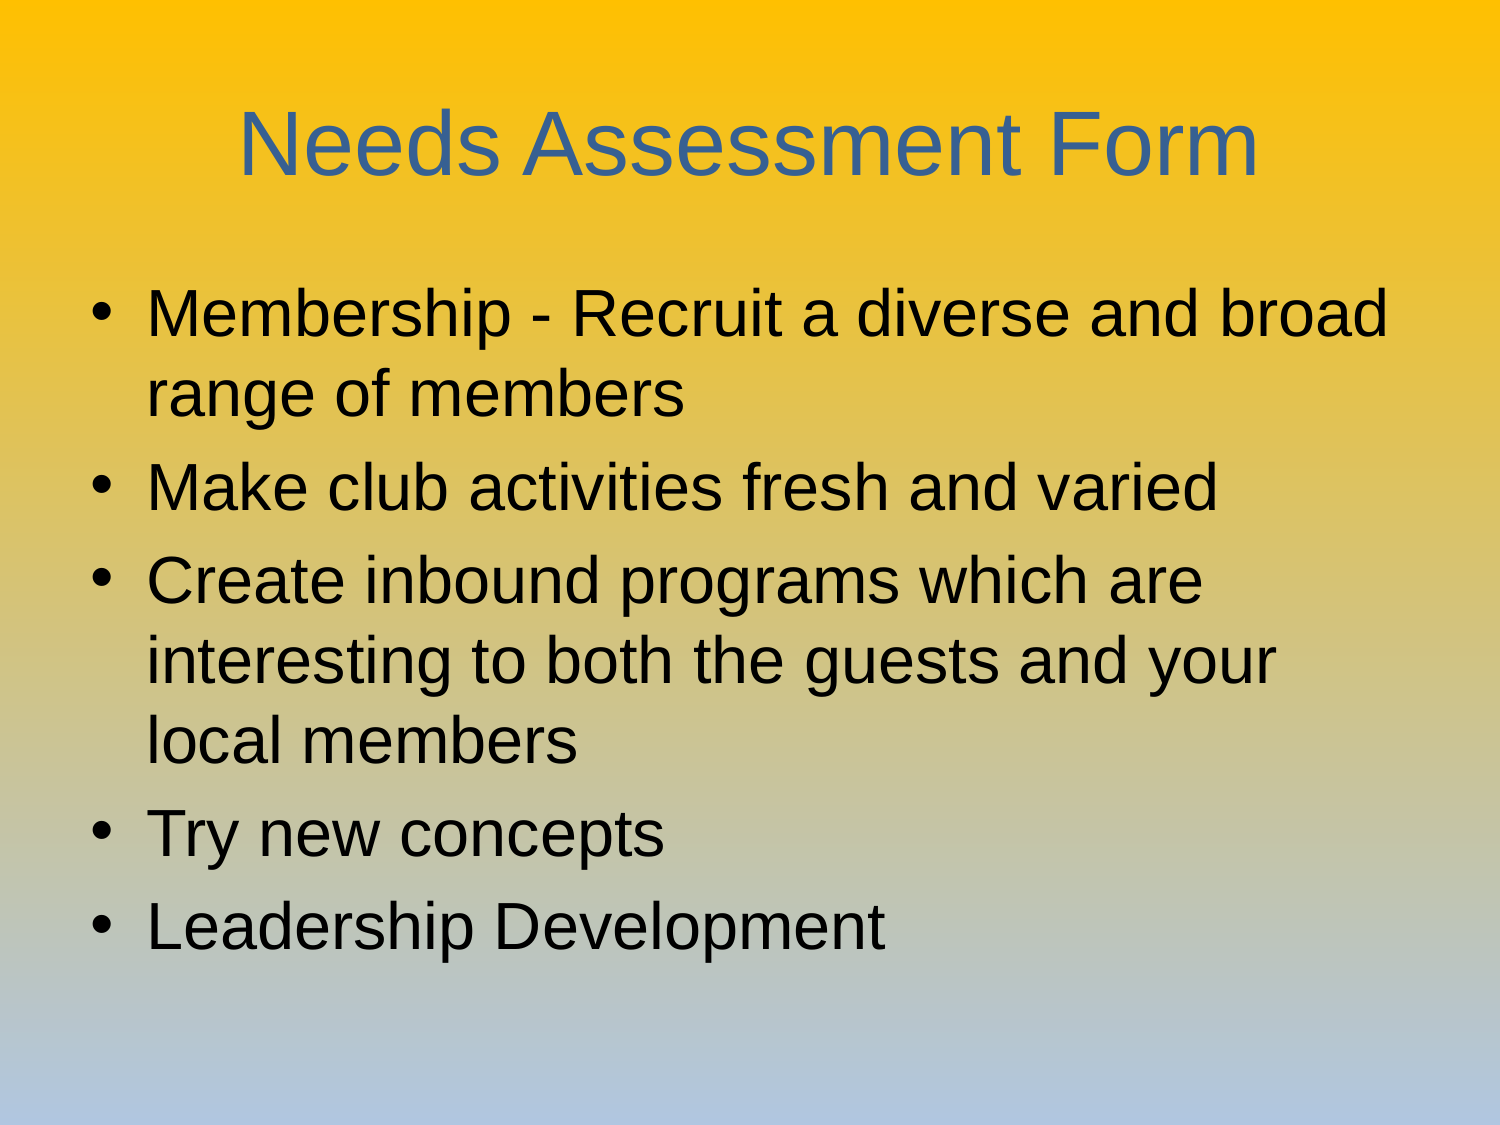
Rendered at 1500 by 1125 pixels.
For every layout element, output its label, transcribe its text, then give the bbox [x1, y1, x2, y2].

list Membership - Recruit a diverse and broad range of members Make club activities fresh and varied Create inbound programs which are interesting to both the guests and your local members Try new concepts Leadership Development [75, 262, 1425, 1005]
title Needs Assessment Form [75, 45, 1425, 233]
